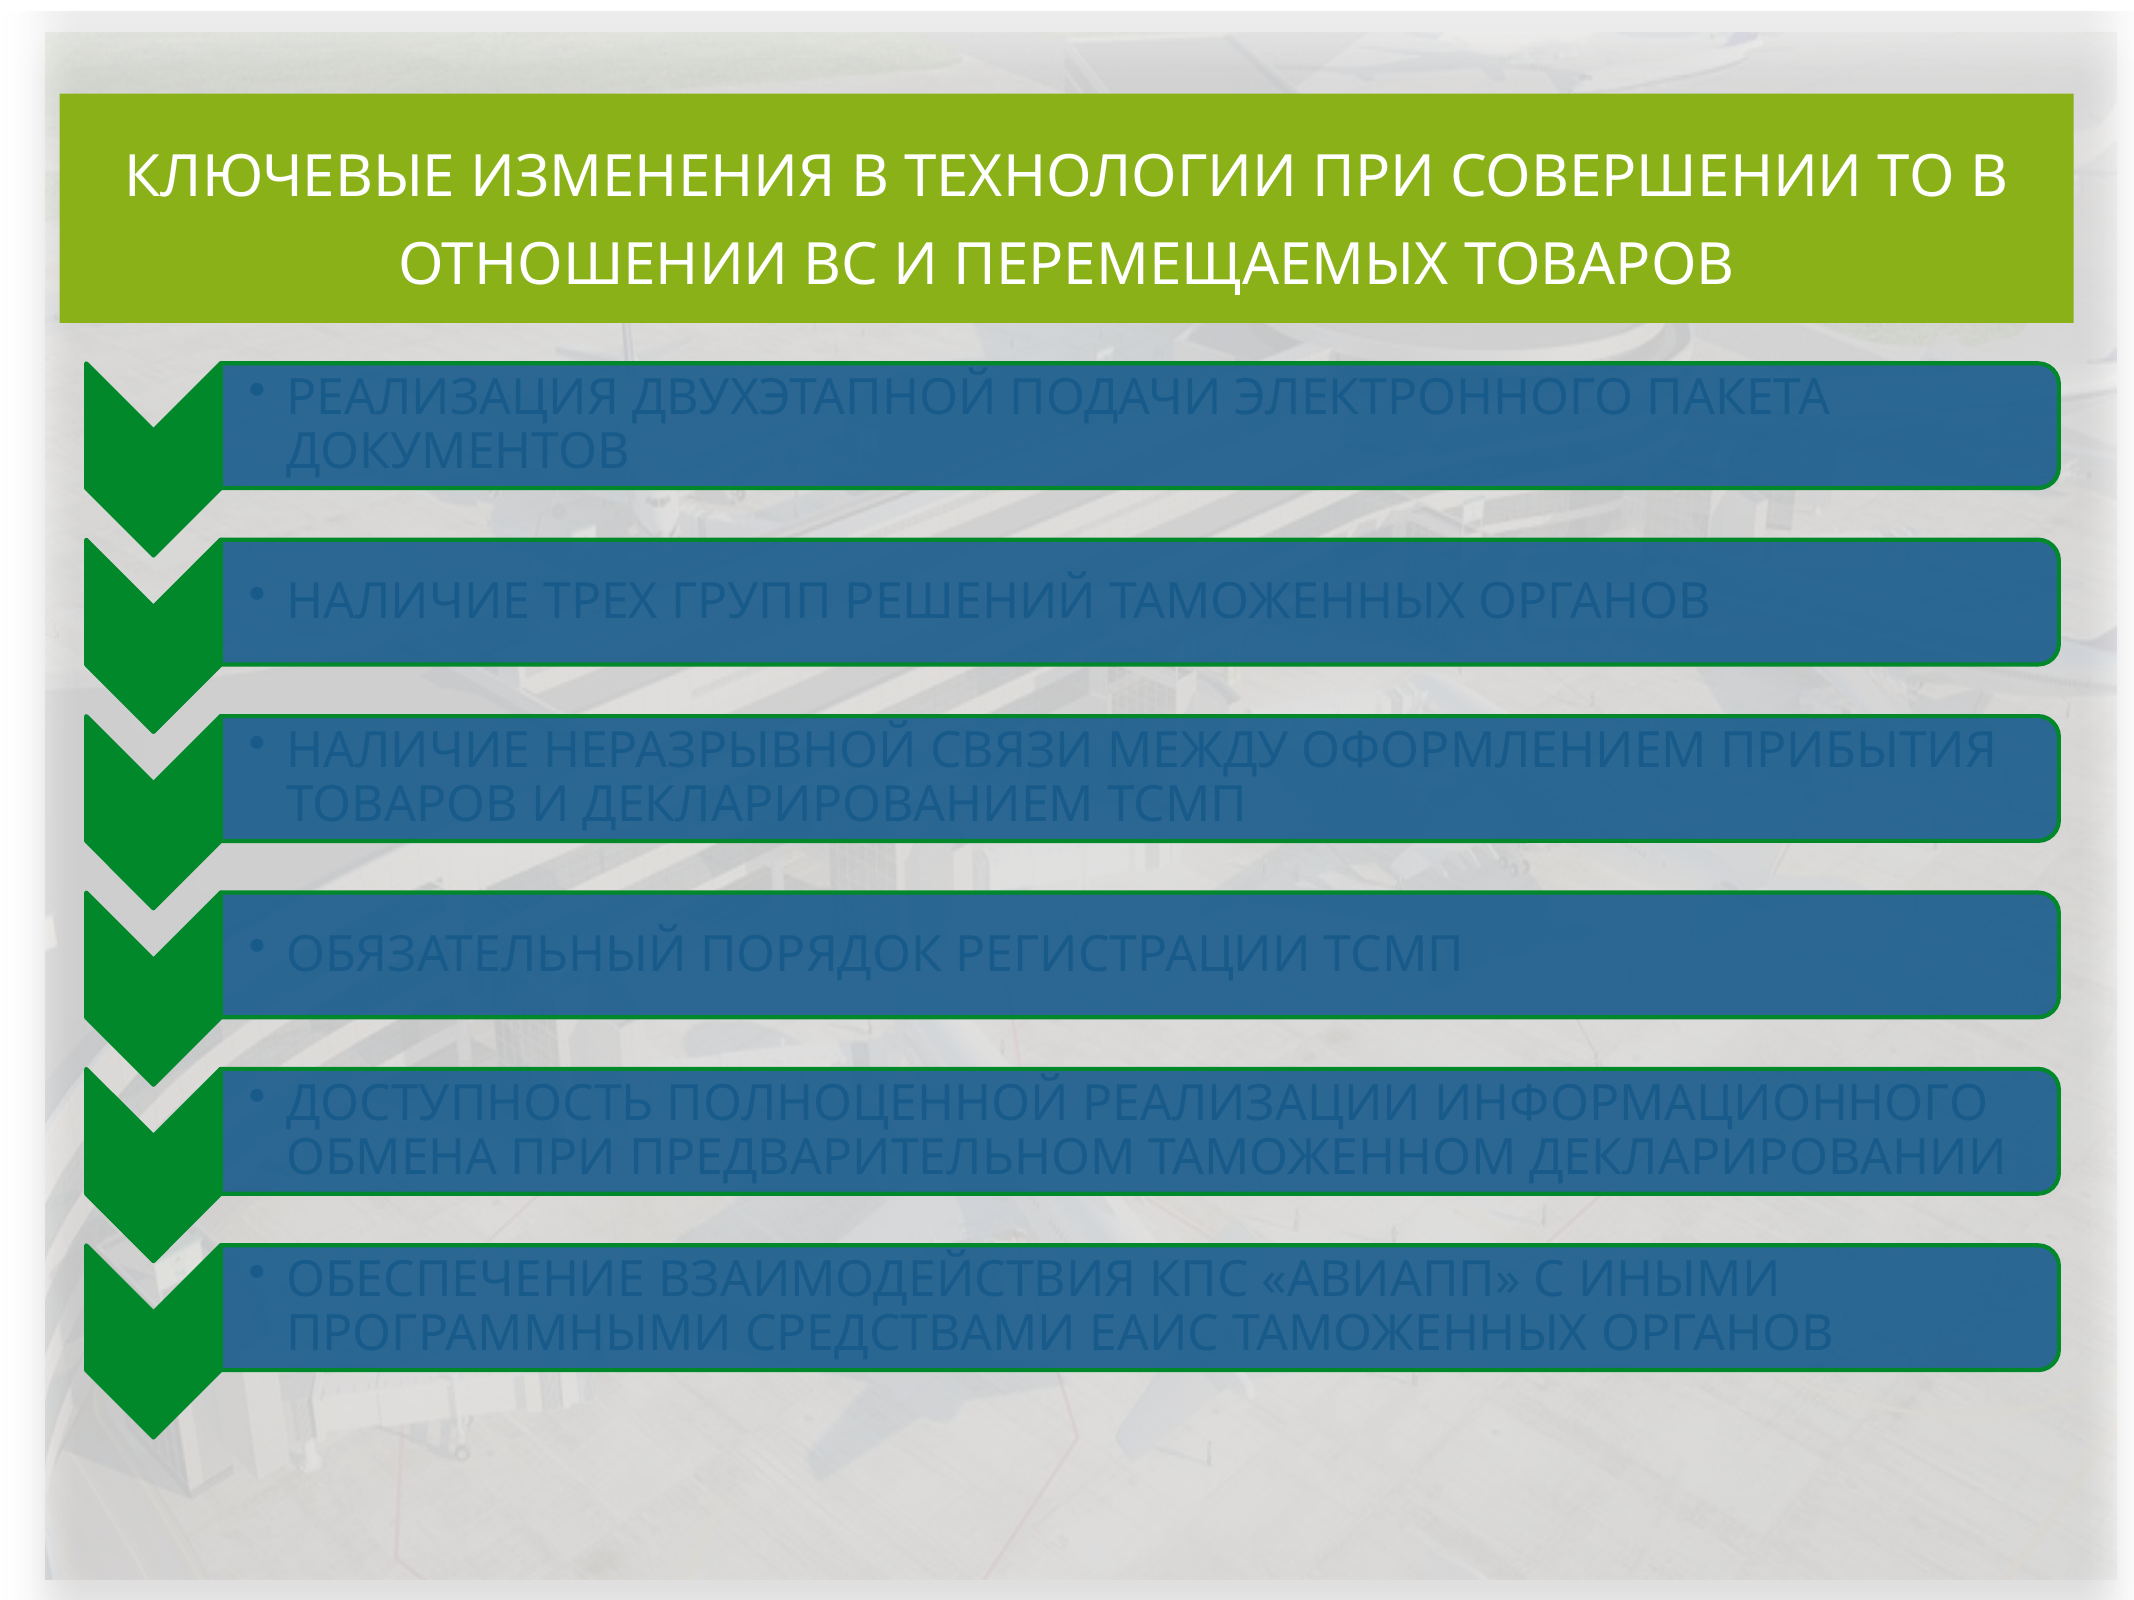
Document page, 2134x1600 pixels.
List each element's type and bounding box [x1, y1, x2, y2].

text_box [85, 362, 2060, 1439]
picture [44, 31, 2118, 1580]
